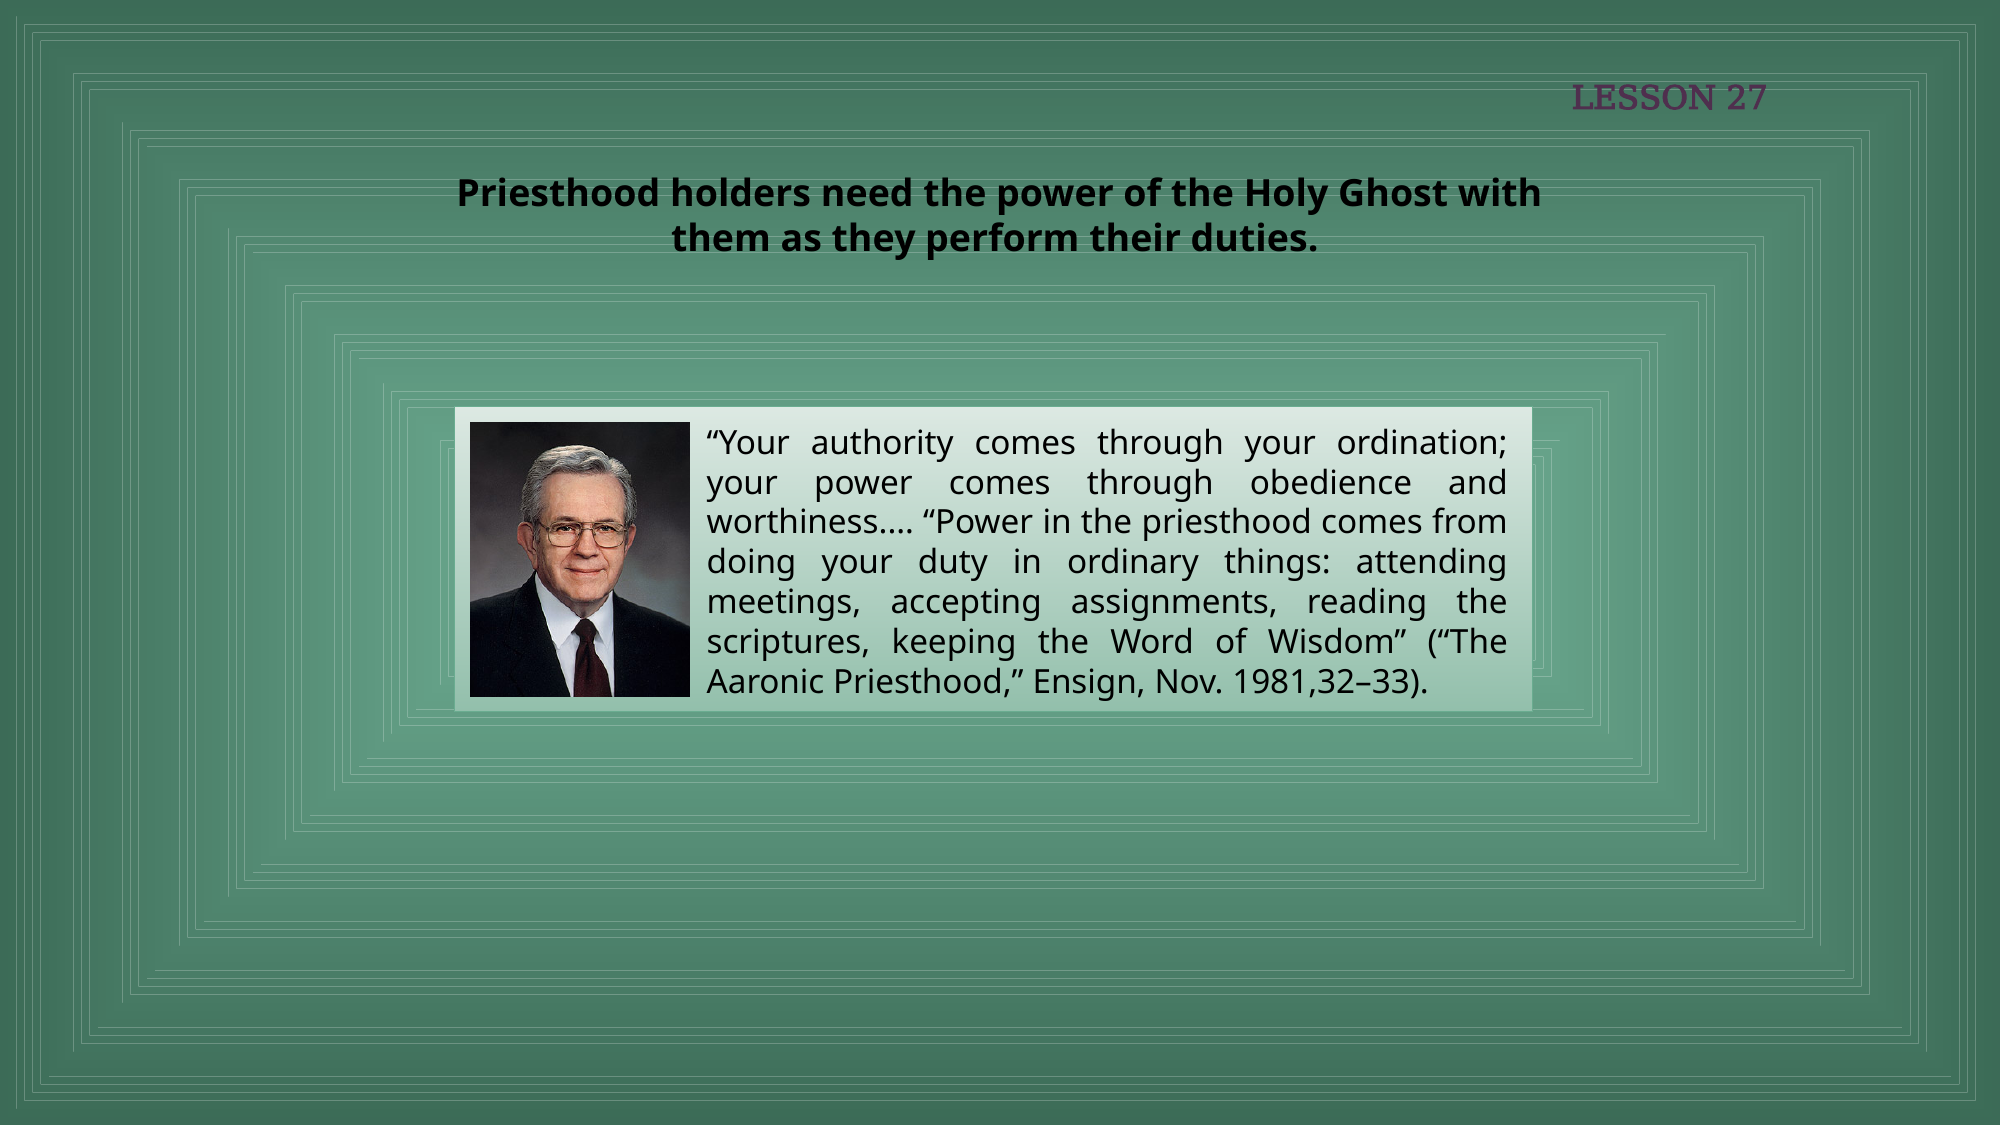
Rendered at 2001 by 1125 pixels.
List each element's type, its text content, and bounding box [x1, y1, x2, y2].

text_box “Your authority comes through your ordination; your power comes through obedience and worthiness.… “Power in the priesthood comes from doing your duty in ordinary things: attending meetings, accepting assignments, reading the scriptures, keeping the Word of Wisdom” (“The Aaronic Priesthood,” Ensign, Nov. 1981,32–33). [691, 413, 1524, 708]
text_box [454, 406, 1533, 712]
picture [470, 421, 690, 697]
text_box LESSON 27 [1556, 68, 1814, 147]
text_box Priesthood holders need the power of the Holy Ghost with them as they perform their duties. [415, 161, 1585, 267]
